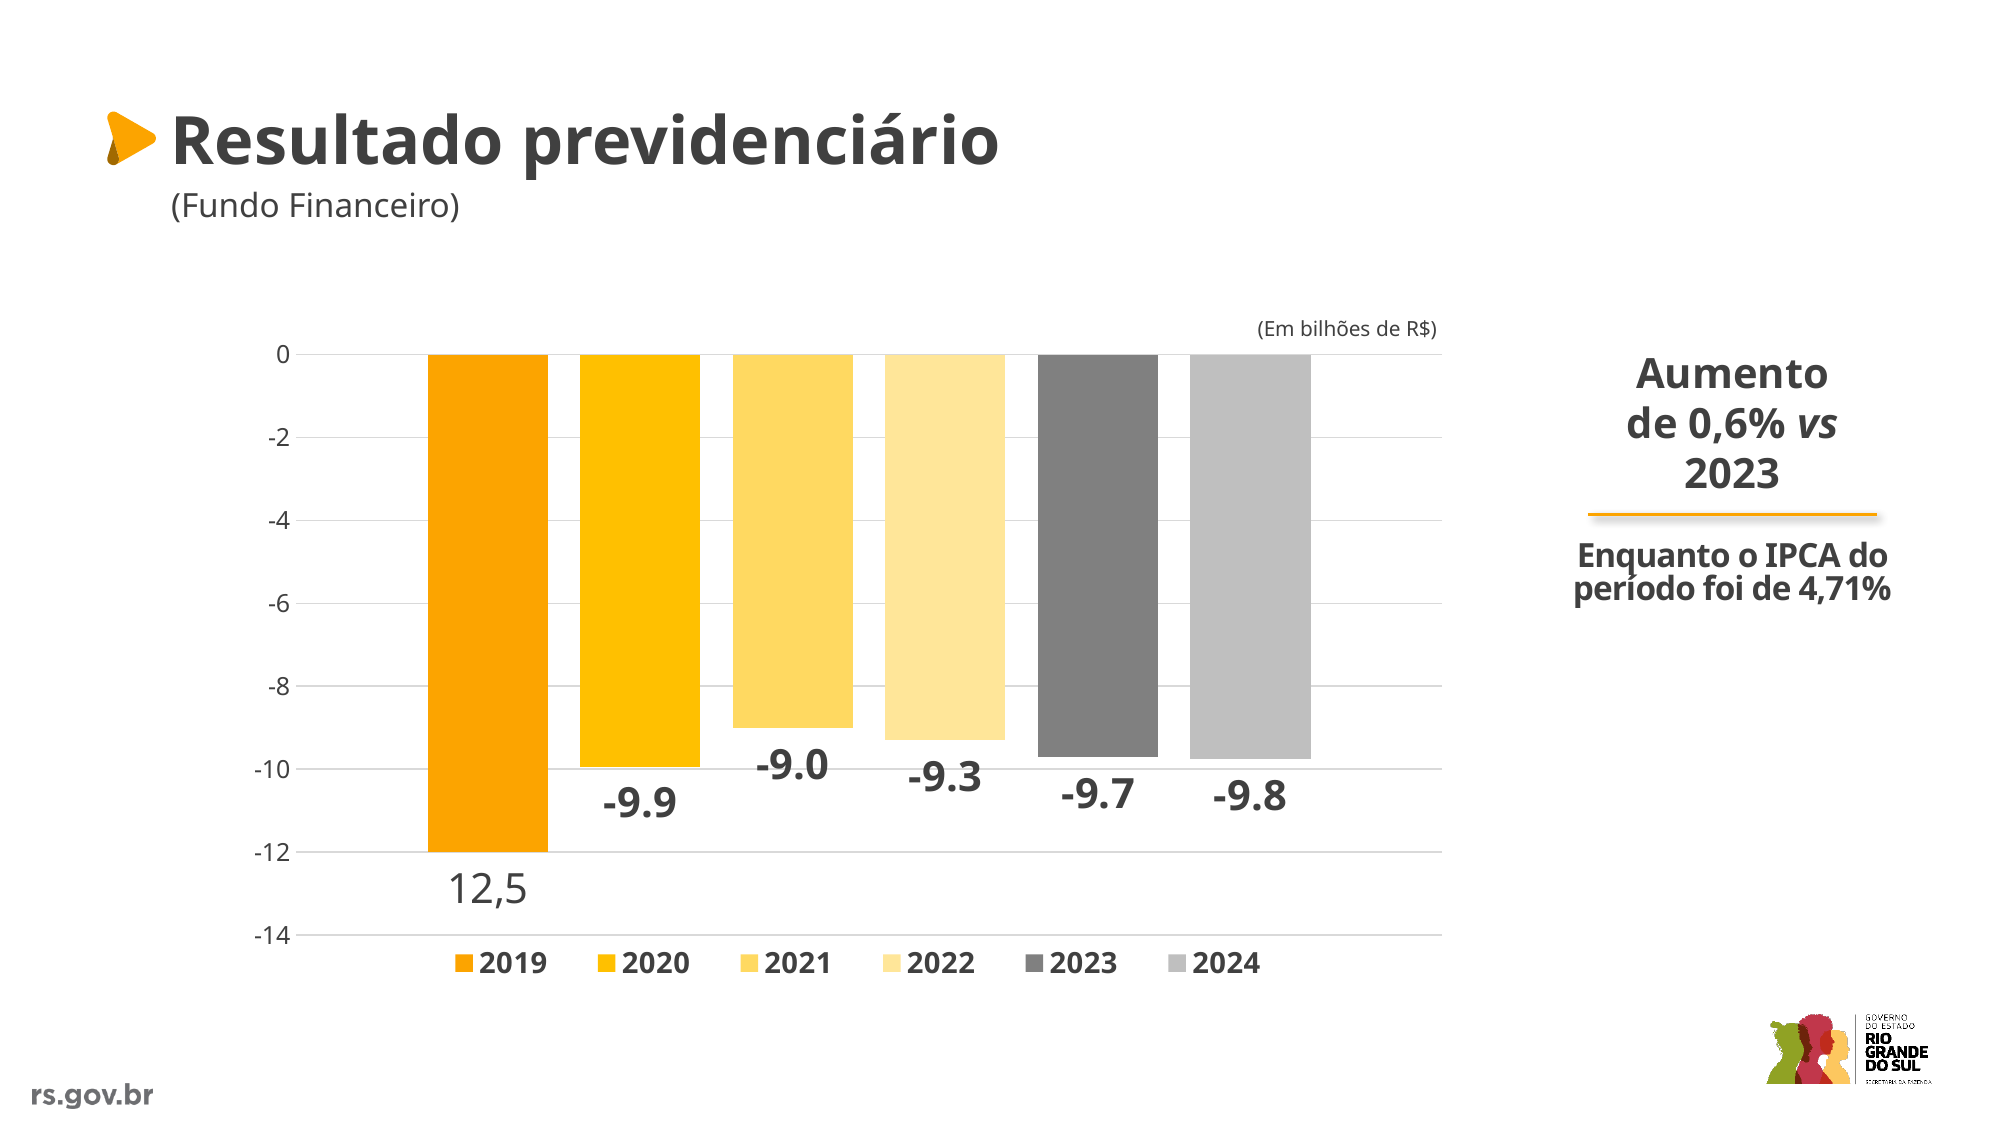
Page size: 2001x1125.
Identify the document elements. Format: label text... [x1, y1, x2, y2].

text_box Enquanto o IPCA do período foi de 4,71% [1554, 533, 1911, 615]
picture [32, 1083, 153, 1109]
text_box Aumento de 0,6% vs 2023 [1591, 338, 1874, 504]
picture [1743, 996, 1952, 1102]
chart [213, 336, 1471, 997]
text_box (Em bilhões de R$) [860, 308, 1452, 336]
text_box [107, 111, 156, 166]
text_box (Fundo Financeiro) [156, 187, 1157, 232]
text_box Resultado previdenciário [155, 97, 1976, 187]
